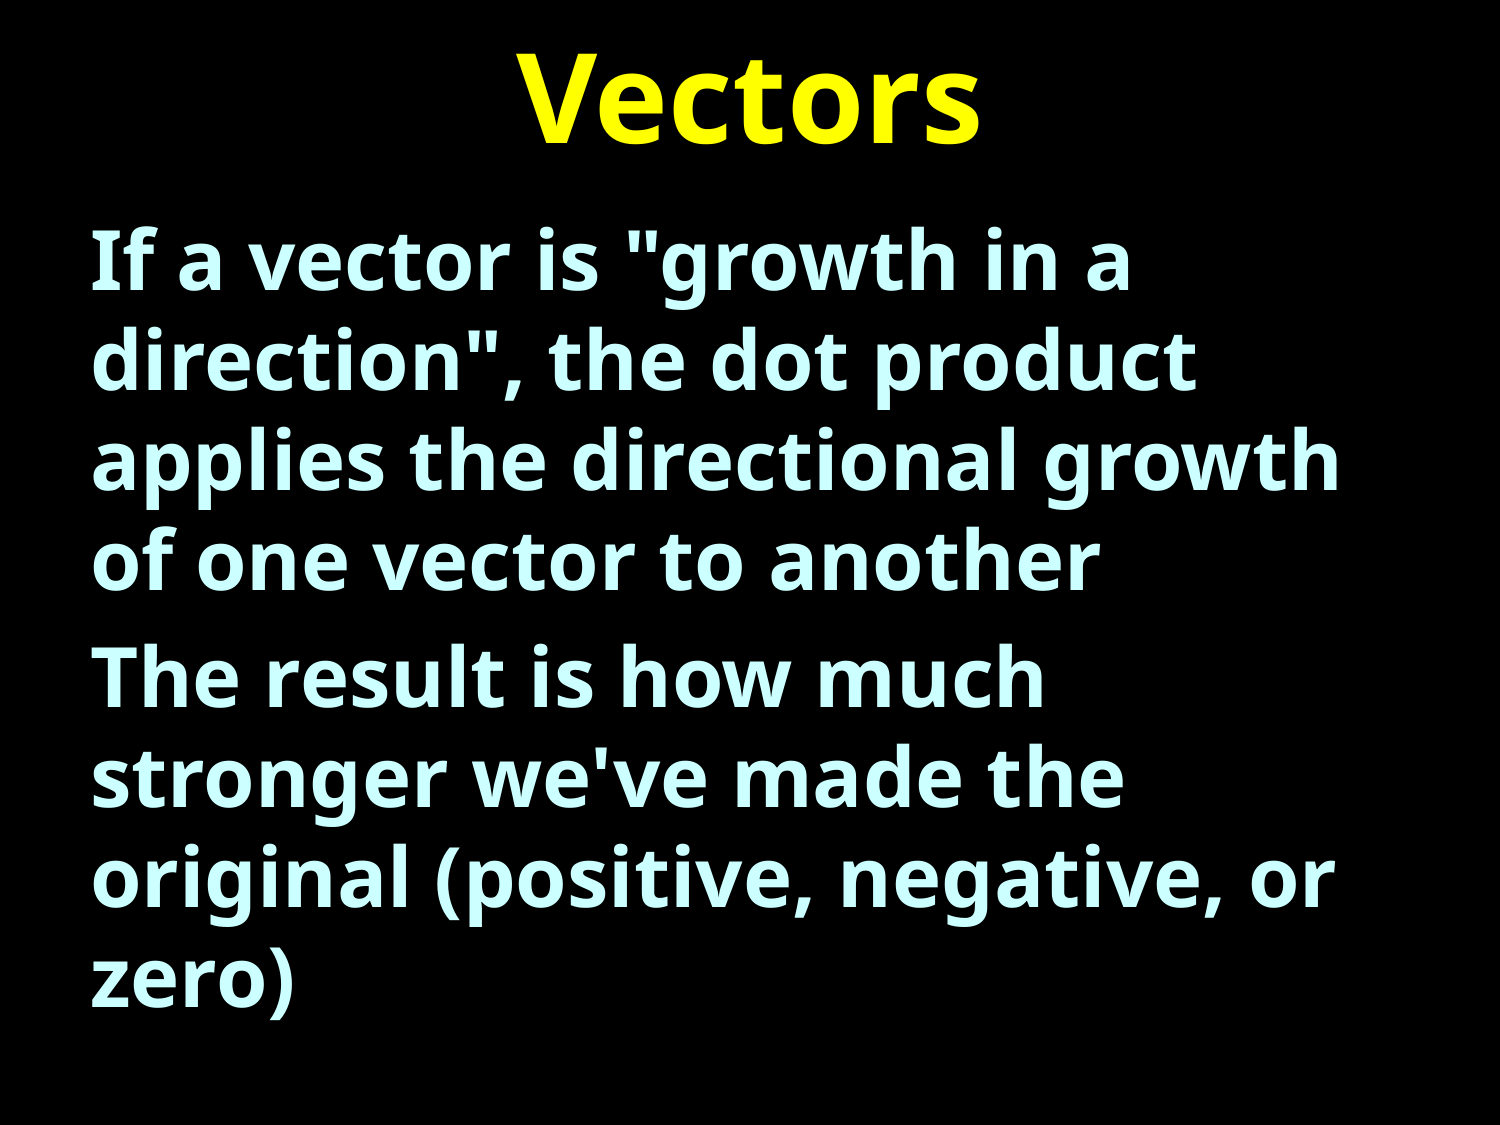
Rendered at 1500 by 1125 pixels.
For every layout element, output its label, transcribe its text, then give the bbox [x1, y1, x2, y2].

list If a vector is "growth in a direction", the dot product applies the directional growth of one vector to another The result is how much stronger we've made the original (positive, negative, or zero) [75, 200, 1425, 1125]
title Vectors [0, 0, 1500, 188]
